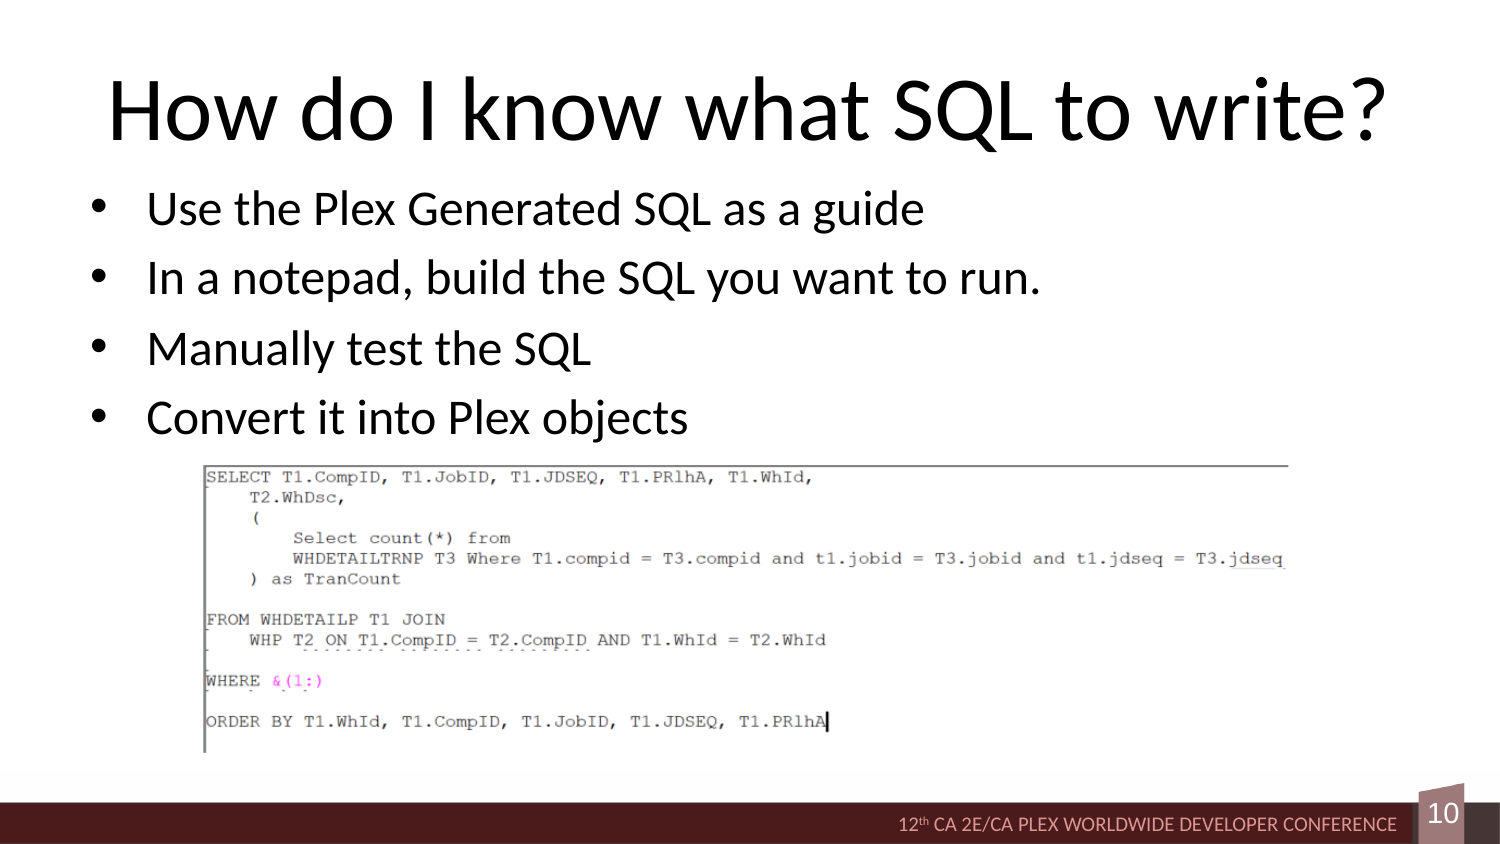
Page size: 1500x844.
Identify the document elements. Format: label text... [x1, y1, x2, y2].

title How do I know what SQL to write? [75, 33, 1425, 175]
list Use the Plex Generated SQL as a guide In a notepad, build the SQL you want to run. Manually test the SQL Convert it into Plex objects [75, 167, 1412, 754]
picture [203, 465, 1296, 755]
